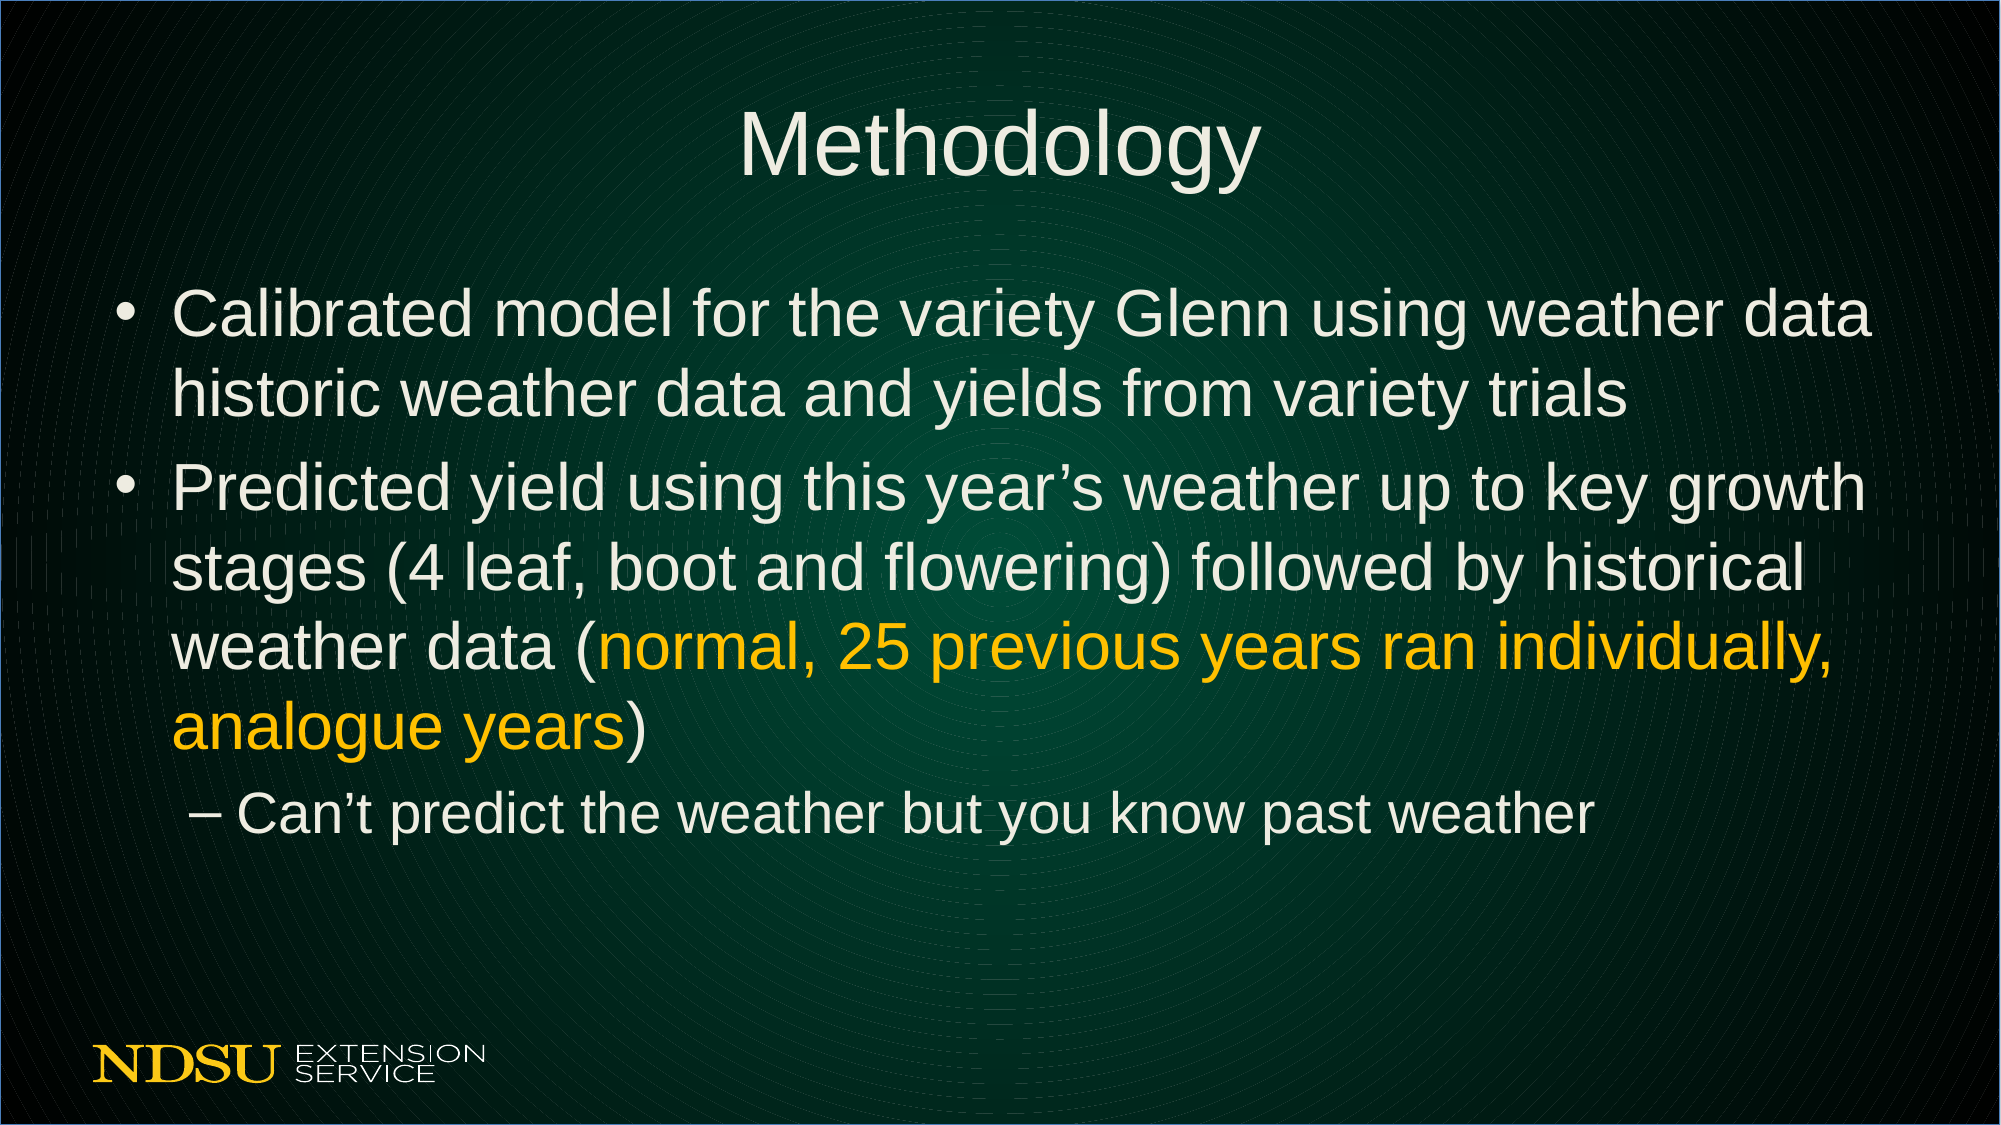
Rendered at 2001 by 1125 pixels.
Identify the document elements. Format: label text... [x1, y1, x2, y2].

title Methodology [99, 45, 1900, 233]
list Calibrated model for the variety Glenn using weather data historic weather data and yields from variety trials Predicted yield using this year’s weather up to key growth stages (4 leaf, boot and flowering) followed by historical weather data (normal, 25 previous years ran individually, analogue years) Can’t predict the weather but you know past weather [99, 262, 1900, 1005]
